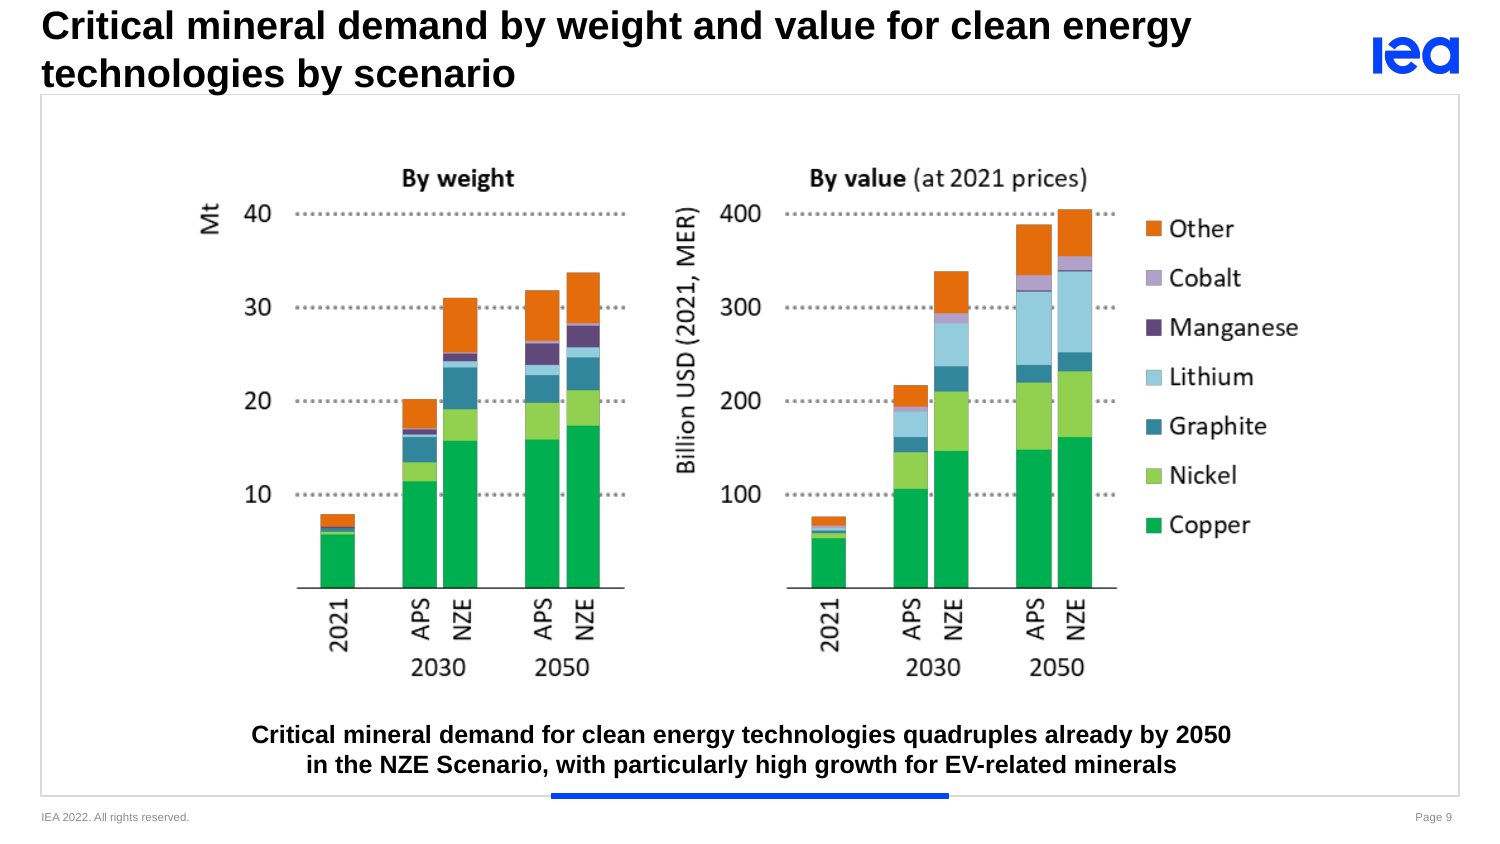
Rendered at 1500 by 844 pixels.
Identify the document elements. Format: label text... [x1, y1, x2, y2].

list Critical mineral demand by weight and value for clean energy technologies by scenario [41, 0, 1353, 92]
picture [192, 159, 1308, 685]
picture [1373, 37, 1459, 74]
list Critical mineral demand for clean energy technologies quadruples already by 2050 in the NZE Scenario, with particularly high growth for EV-related minerals [41, 718, 1459, 790]
